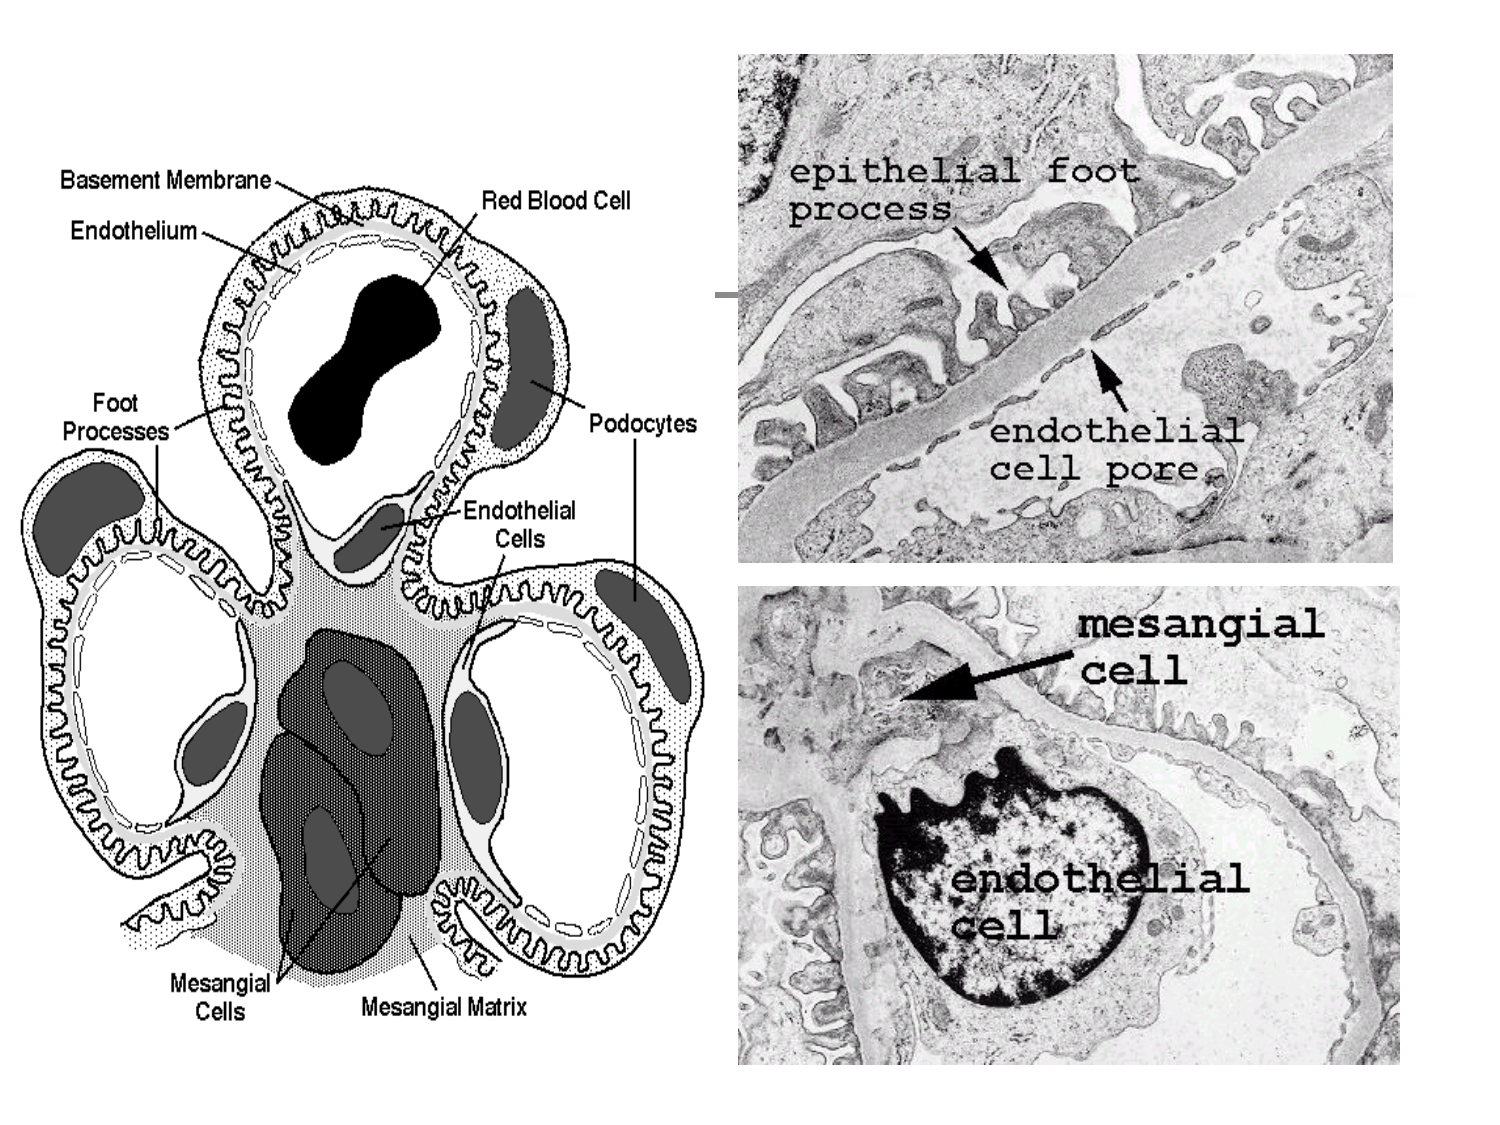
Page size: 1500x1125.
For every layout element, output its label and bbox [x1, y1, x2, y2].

picture [737, 54, 1394, 563]
text_box [17, 148, 715, 1036]
picture [738, 585, 1400, 1065]
